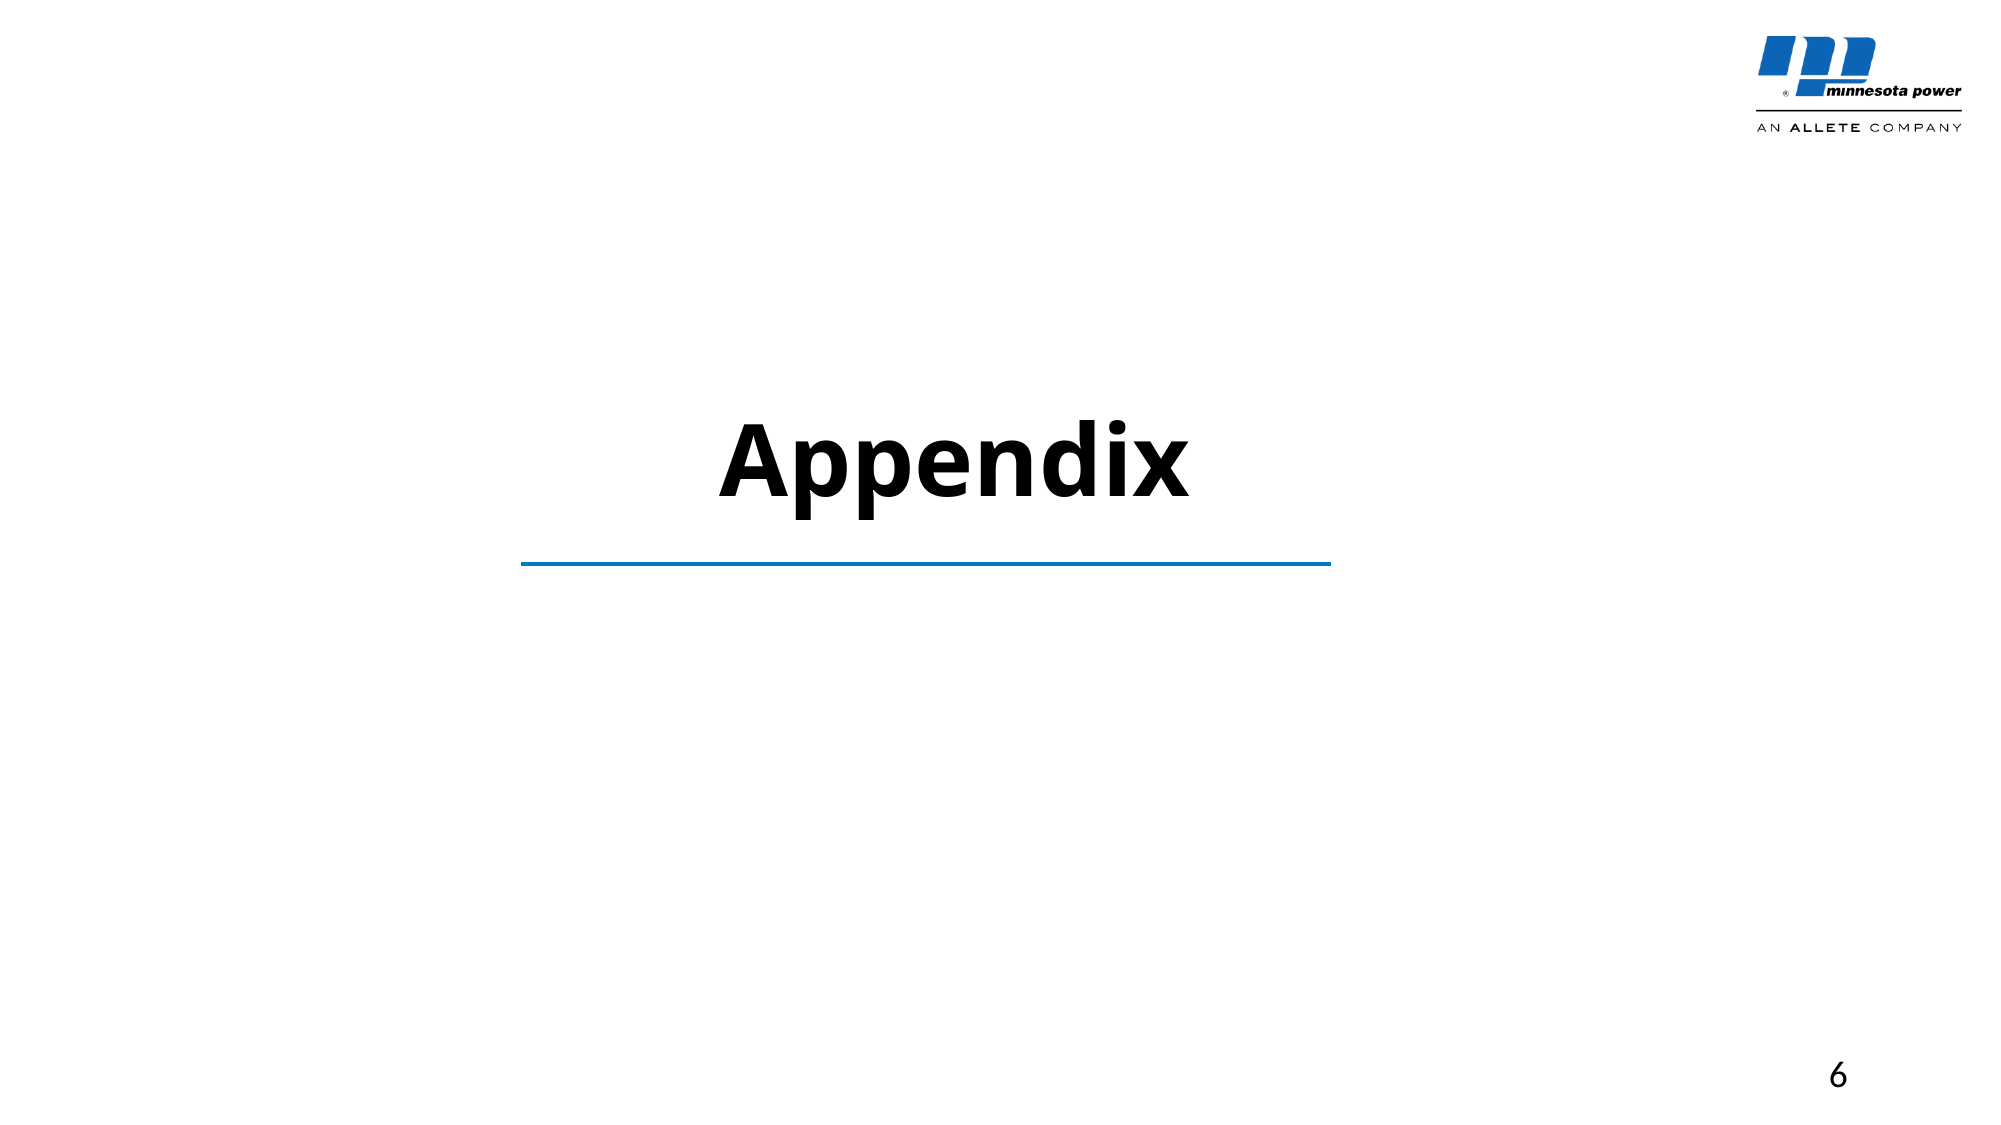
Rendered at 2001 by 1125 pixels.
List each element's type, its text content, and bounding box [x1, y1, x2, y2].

picture [1756, 36, 1962, 132]
text_box Appendix [0, 388, 1910, 521]
slide_number 6 [1412, 1042, 1863, 1103]
